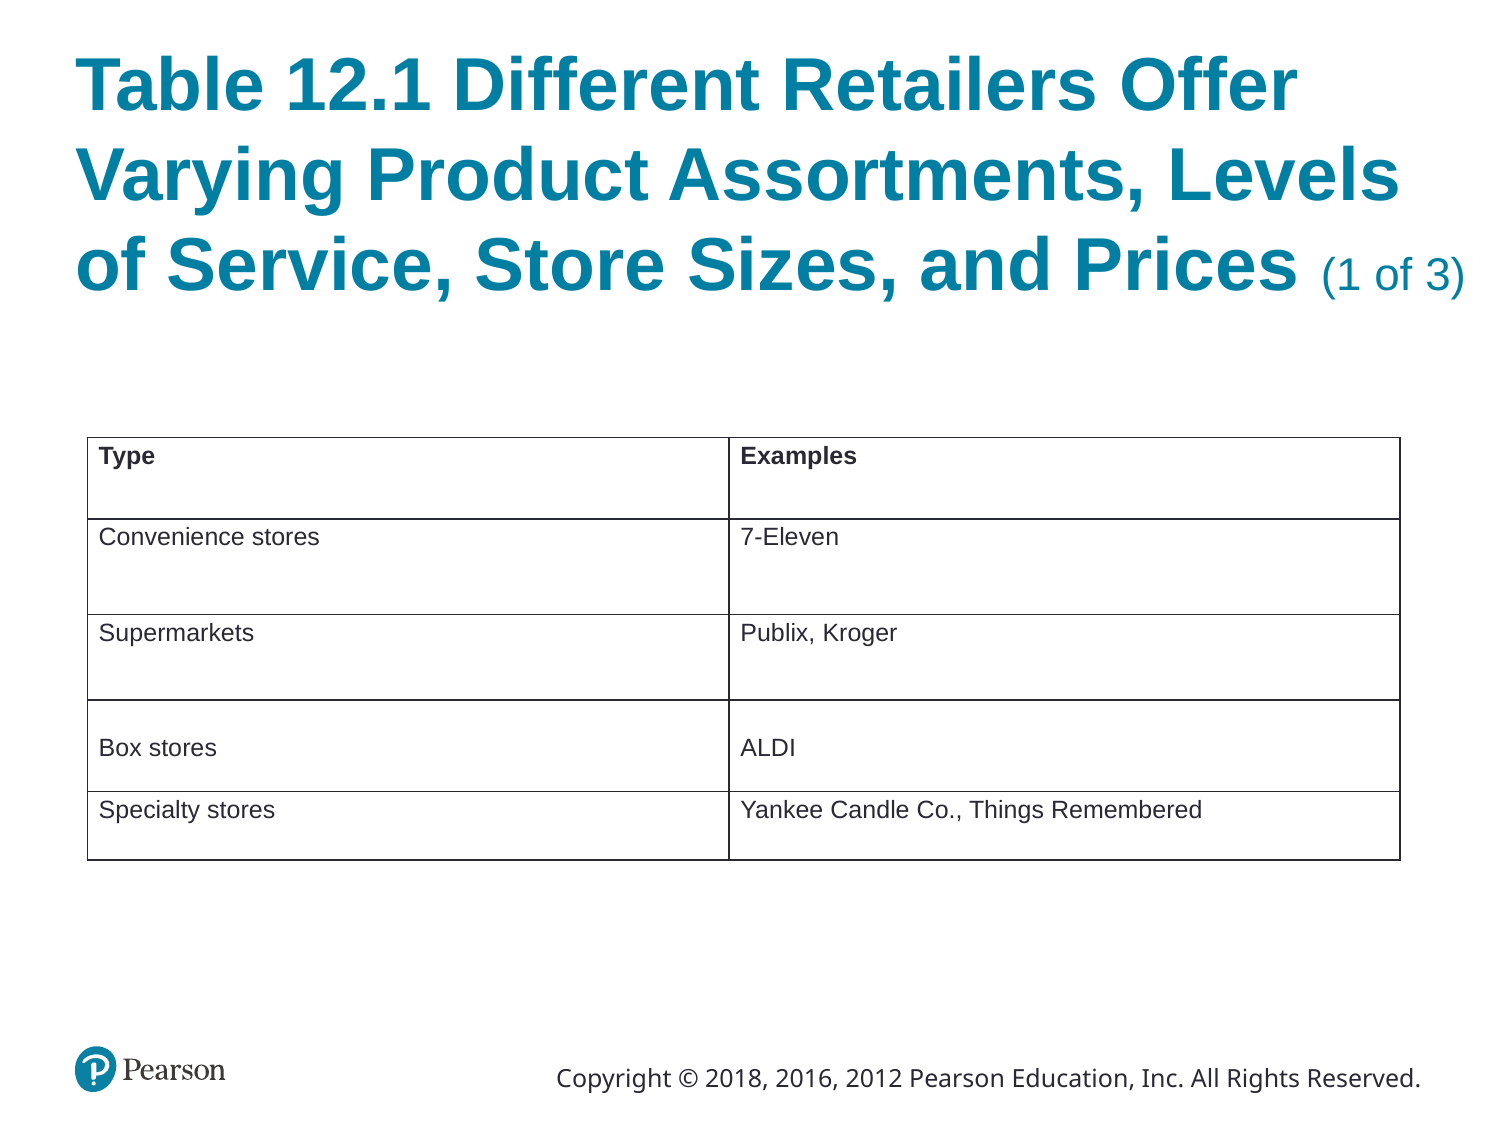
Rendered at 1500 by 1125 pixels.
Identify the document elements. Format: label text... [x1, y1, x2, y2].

table_cell Yankee Candle Co., Things Remembered [730, 792, 1399, 859]
table_cell Convenience stores [88, 520, 728, 614]
table_header Examples [730, 438, 1399, 518]
table_cell 7-Eleven [730, 520, 1399, 614]
table_cell Publix, Kroger [730, 615, 1399, 699]
table_cell Box stores [88, 701, 728, 791]
title Table 12.1 Different Retailers Offer Varying Product Assortments, Levels of Service, Store Sizes, and Prices (1 of 3) [75, 35, 1475, 288]
table_cell Specialty stores [88, 792, 728, 859]
table_header Type [88, 438, 728, 518]
table_cell Supermarkets [88, 615, 728, 699]
table_cell ALDI [730, 701, 1399, 791]
